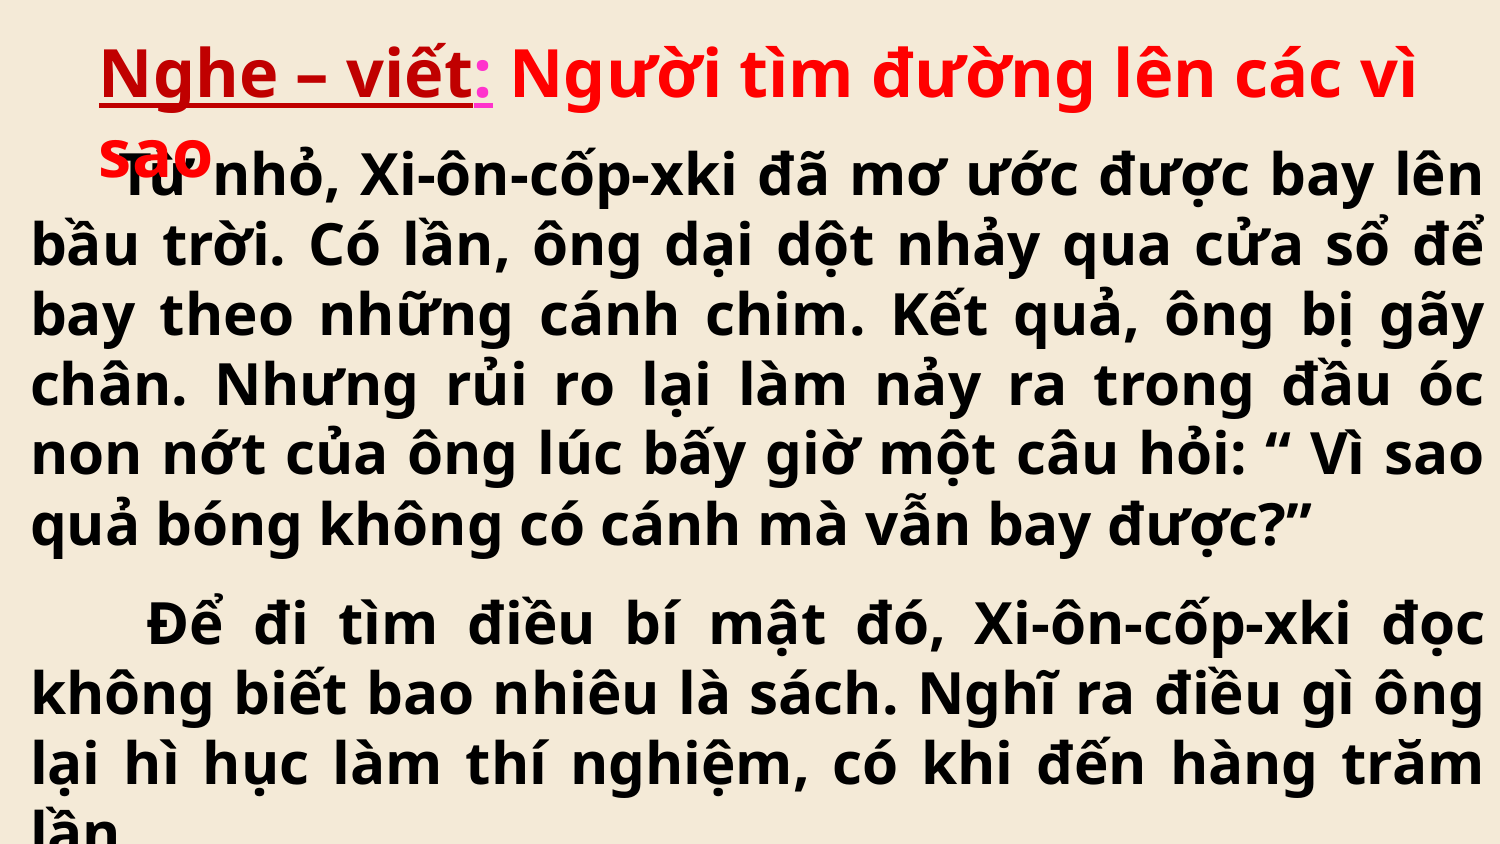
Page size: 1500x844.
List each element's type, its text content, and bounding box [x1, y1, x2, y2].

text_box Từ nhỏ, Xi-ôn-cốp-xki đã mơ ước được bay lên bầu trời. Có lần, ông dại dột nhảy qua cửa sổ để bay theo những cánh chim. Kết quả, ông bị gãy chân. Nhưng rủi ro lại làm nảy ra trong đầu óc non nớt của ông lúc bấy giờ một câu hỏi: “ Vì sao quả bóng không có cánh mà vẫn bay được?” Để đi tìm điều bí mật đó, Xi-ôn-cốp-xki đọc không biết bao nhiêu là sách. Nghĩ ra điều gì ông lại hì hục làm thí nghiệm, có khi đến hàng trăm lần. [15, 129, 1500, 844]
text_box Nghe – viết: Người tìm đường lên các vì sao [84, 23, 1500, 199]
